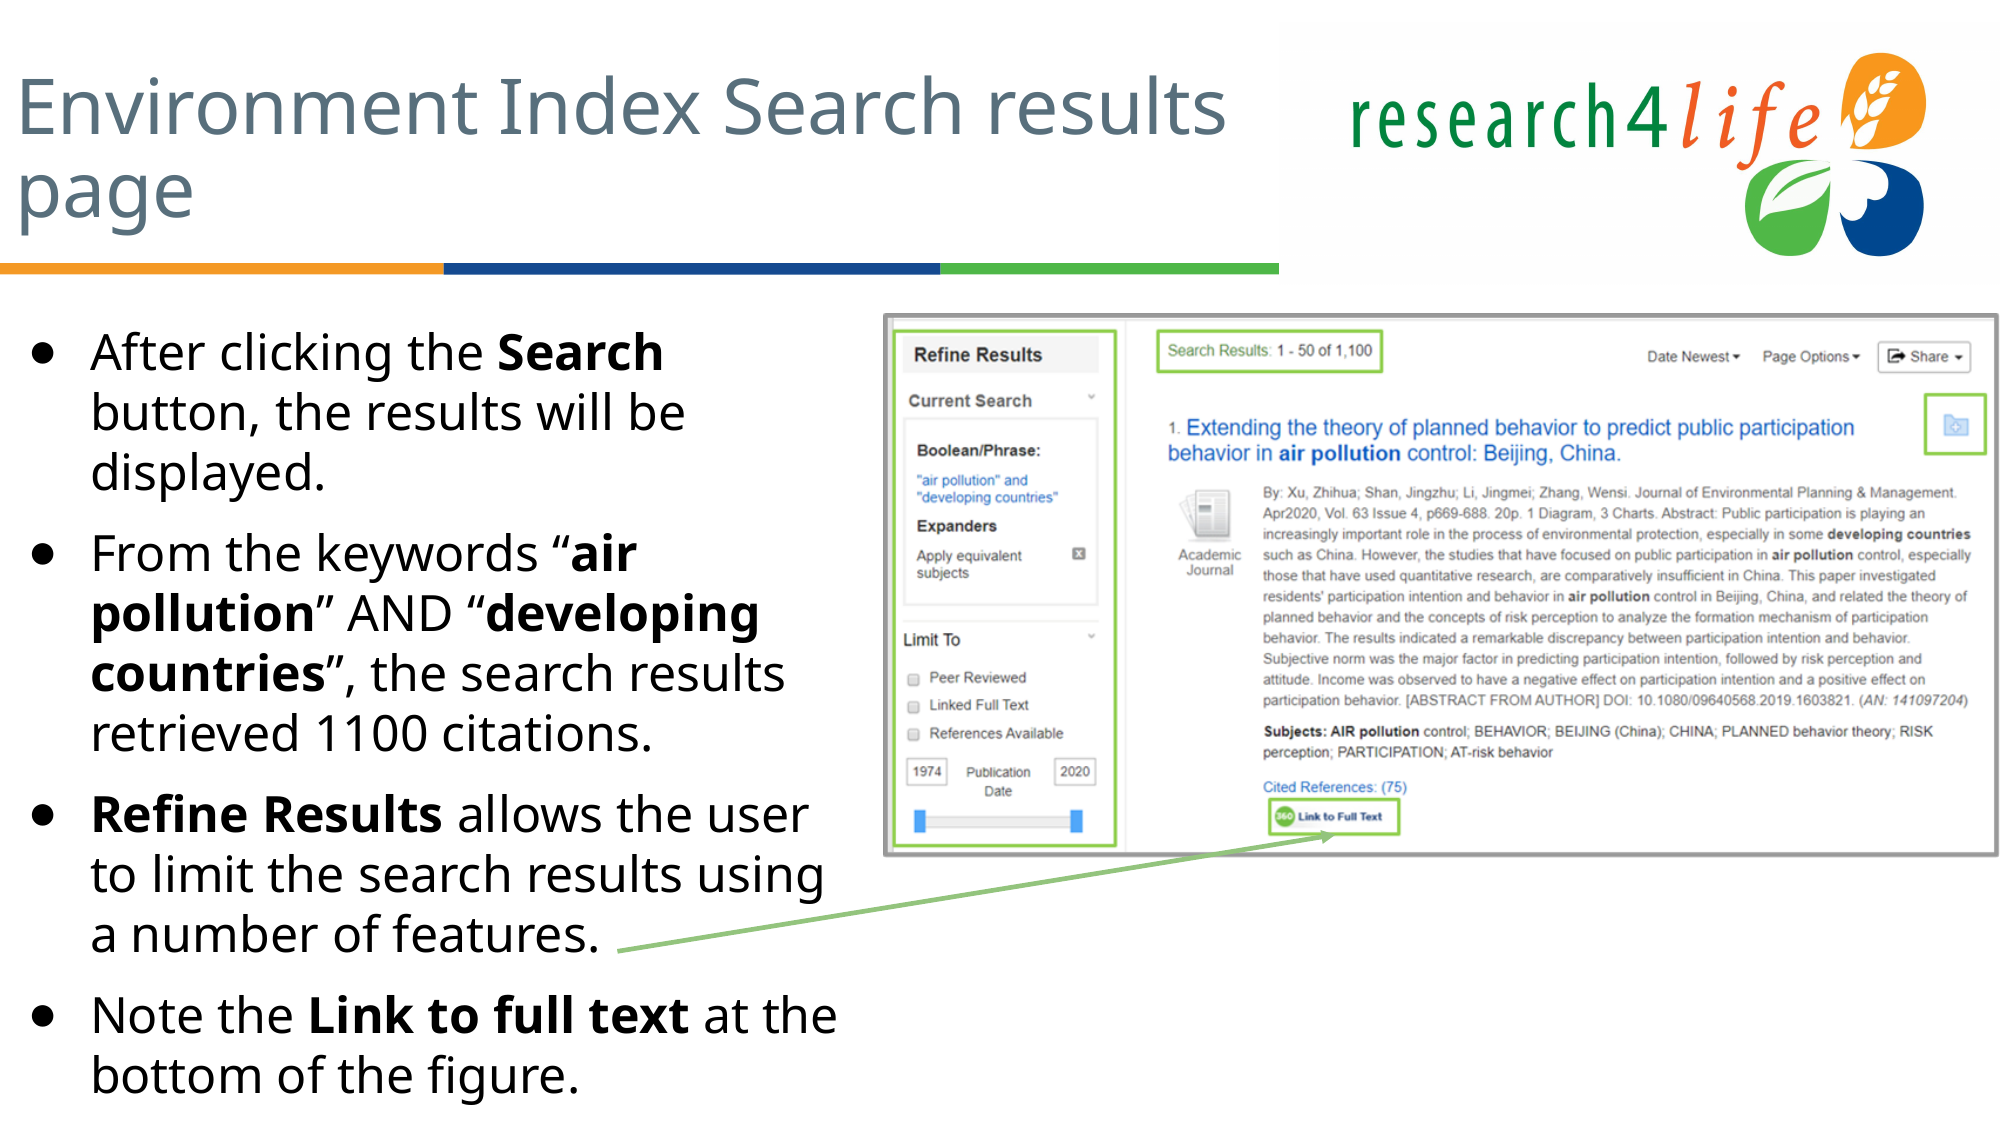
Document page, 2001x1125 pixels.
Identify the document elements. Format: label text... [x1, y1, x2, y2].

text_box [617, 834, 1336, 952]
title Environment Index Search results page [0, 62, 1324, 240]
picture [882, 312, 2000, 858]
list After clicking the Search button, the results will be displayed. From the keywords “air pollution” AND “developing countries”, the search results retrieved 1100 citations. Refine Results allows the user to limit the search results using a number of features. Note the Link to full text at the bottom of the figure. [0, 312, 860, 1091]
picture [1279, 22, 2000, 285]
